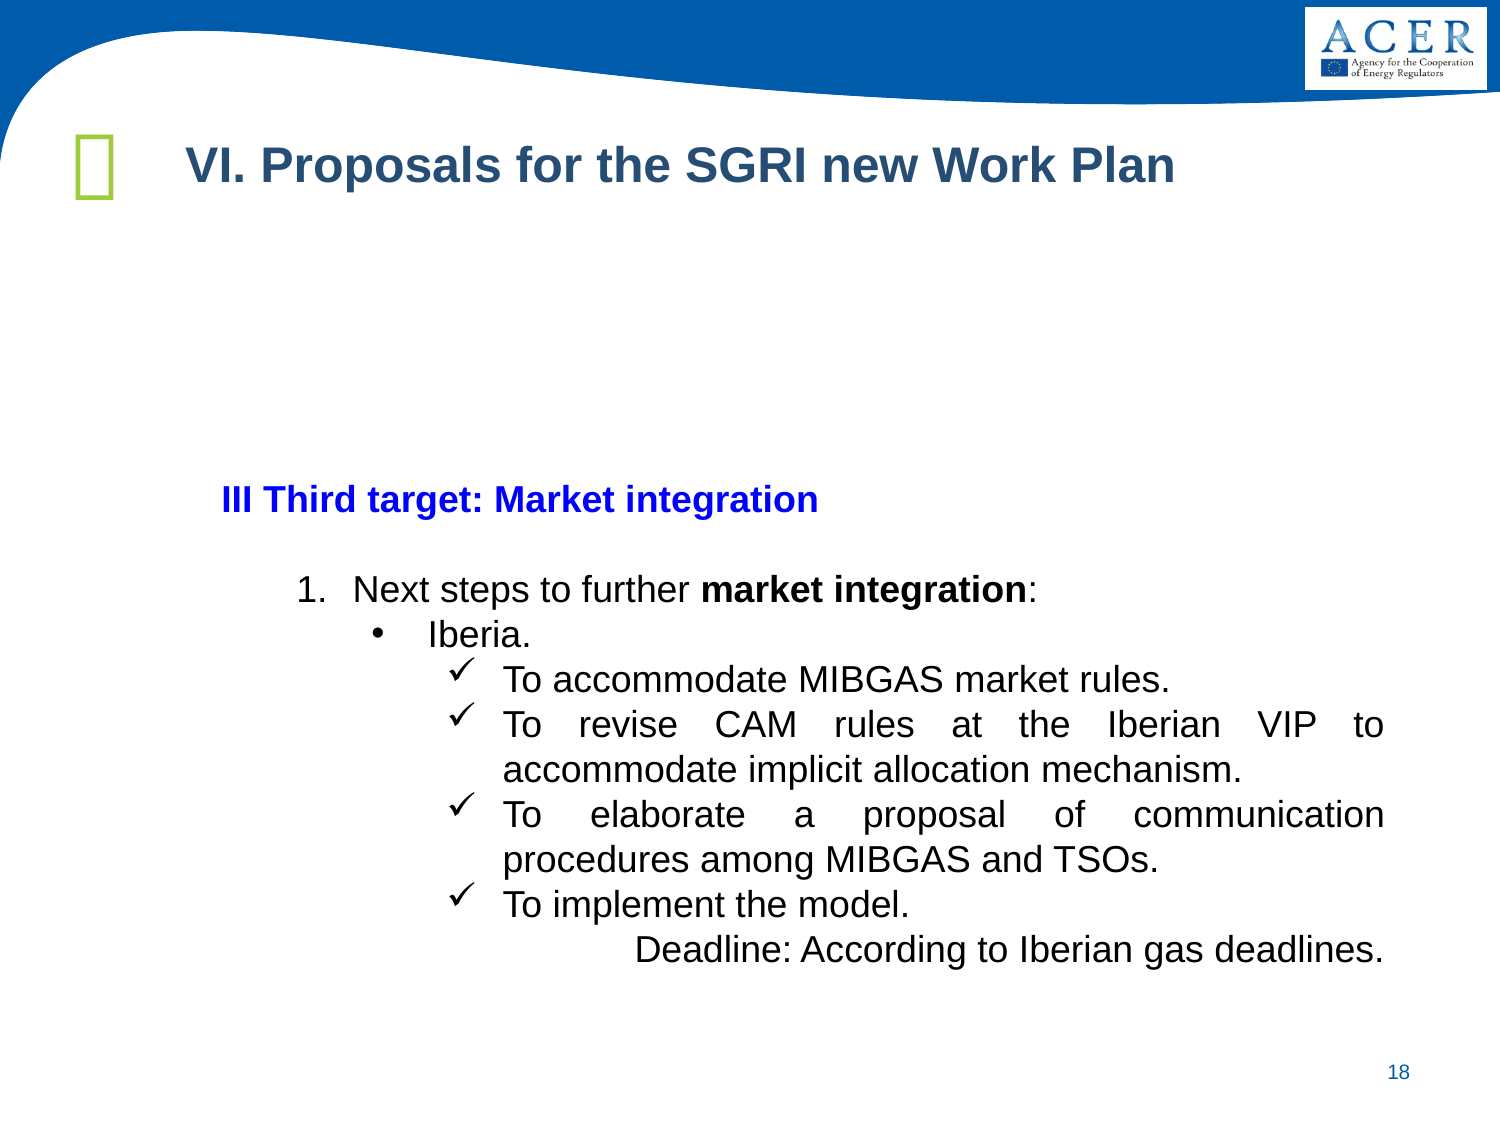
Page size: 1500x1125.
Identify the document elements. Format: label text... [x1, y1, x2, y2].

picture [1305, 7, 1487, 90]
text_box VI. Proposals for the SGRI new Work Plan [170, 125, 1206, 261]
text_box III Third target: Market integration Next steps to further market integration: Iberia. To accommodate MIBGAS market rules. To revise CAM rules at the Iberian VIP to accommodate implicit allocation mechanism. To elaborate a proposal of communication procedures among MIBGAS and TSOs. To implement the model. Deadline: According to Iberian gas deadlines. [206, 467, 1400, 1125]
